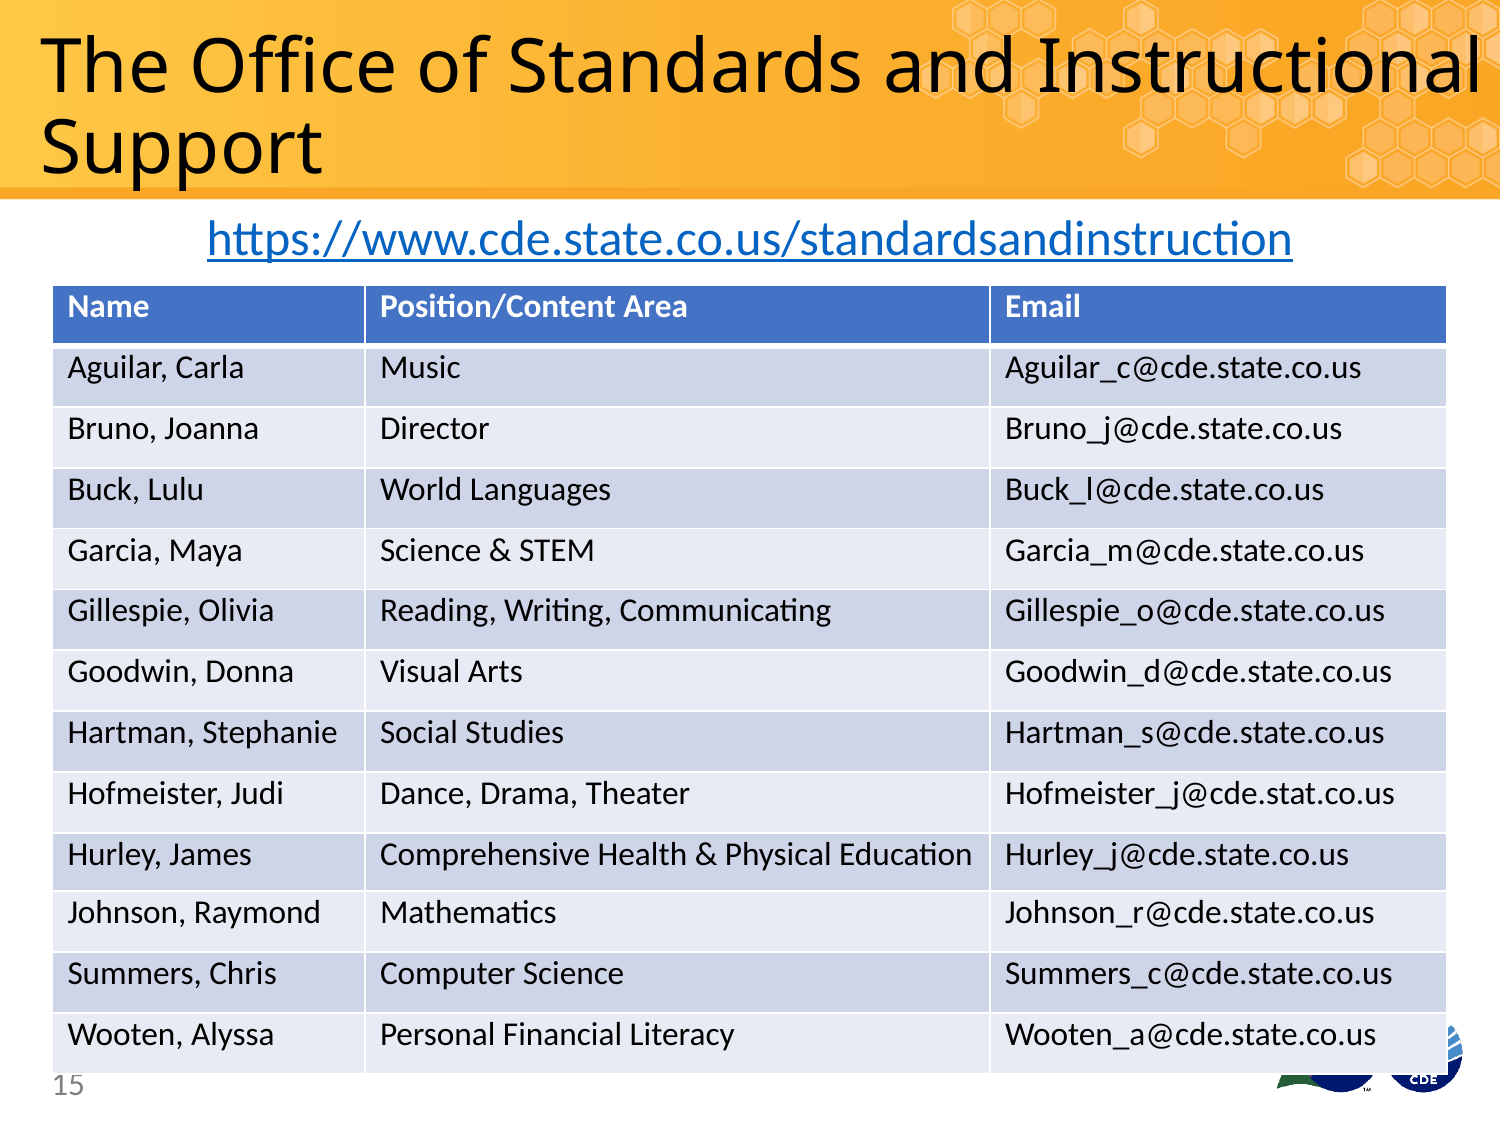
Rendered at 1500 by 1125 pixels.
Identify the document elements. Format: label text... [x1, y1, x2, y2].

table_cell Johnson, Raymond [53, 892, 364, 951]
table_cell Science & STEM [366, 529, 989, 589]
table_cell Buck, Lulu [53, 469, 364, 528]
table_header Name [53, 286, 364, 343]
table_cell Aguilar_c@cde.state.co.us [991, 349, 1446, 406]
table_cell Dance, Drama, Theater [366, 773, 989, 832]
table_cell Garcia, Maya [53, 529, 364, 589]
table_cell Bruno, Joanna [53, 408, 364, 467]
title The Office of Standards and Instructional Support [40, 27, 1500, 152]
slide_number 15 [36, 1054, 375, 1115]
table_cell Summers_c@cde.state.co.us [991, 953, 1446, 1012]
table_cell Wooten, Alyssa [53, 1014, 364, 1073]
table_cell Music [366, 349, 989, 406]
table_cell Goodwin, Donna [53, 651, 364, 710]
table_cell Social Studies [366, 712, 989, 771]
table_cell Goodwin_d@cde.state.co.us [991, 651, 1446, 710]
picture [1275, 1012, 1463, 1093]
table_cell Hofmeister_j@cde.stat.co.us [991, 773, 1446, 832]
table_cell Gillespie, Olivia [53, 590, 364, 649]
table_cell Summers, Chris [53, 953, 364, 1012]
picture [0, 0, 1500, 200]
table_header Email [991, 286, 1446, 343]
table_cell Hartman, Stephanie [53, 712, 364, 771]
table_cell Gillespie_o@cde.state.co.us [991, 590, 1446, 649]
table_cell Reading, Writing, Communicating [366, 590, 989, 649]
table_cell Johnson_r@cde.state.co.us [991, 892, 1446, 951]
table_cell Hartman_s@cde.state.co.us [991, 712, 1446, 771]
table_cell Bruno_j@cde.state.co.us [991, 408, 1446, 467]
table_cell Computer Science [366, 953, 989, 1012]
table_cell Personal Financial Literacy [366, 1014, 989, 1073]
table_cell Hurley_j@cde.state.co.us [991, 834, 1446, 890]
table_cell Comprehensive Health & Physical Education [366, 834, 989, 890]
table_header Position/Content Area [366, 286, 989, 343]
table_cell Aguilar, Carla [53, 349, 364, 406]
table_cell World Languages [366, 469, 989, 528]
table_cell Director [366, 408, 989, 467]
table_cell Hurley, James [53, 834, 364, 890]
table_cell Mathematics [366, 892, 989, 951]
table_cell Buck_l@cde.state.co.us [991, 469, 1446, 528]
table_cell Garcia_m@cde.state.co.us [991, 529, 1446, 589]
table_cell Wooten_a@cde.state.co.us [991, 1014, 1446, 1073]
table_cell Hofmeister, Judi [53, 773, 364, 832]
table_cell Visual Arts [366, 651, 989, 710]
list https://www.cde.state.co.us/standardsandinstruction [103, 212, 1397, 284]
